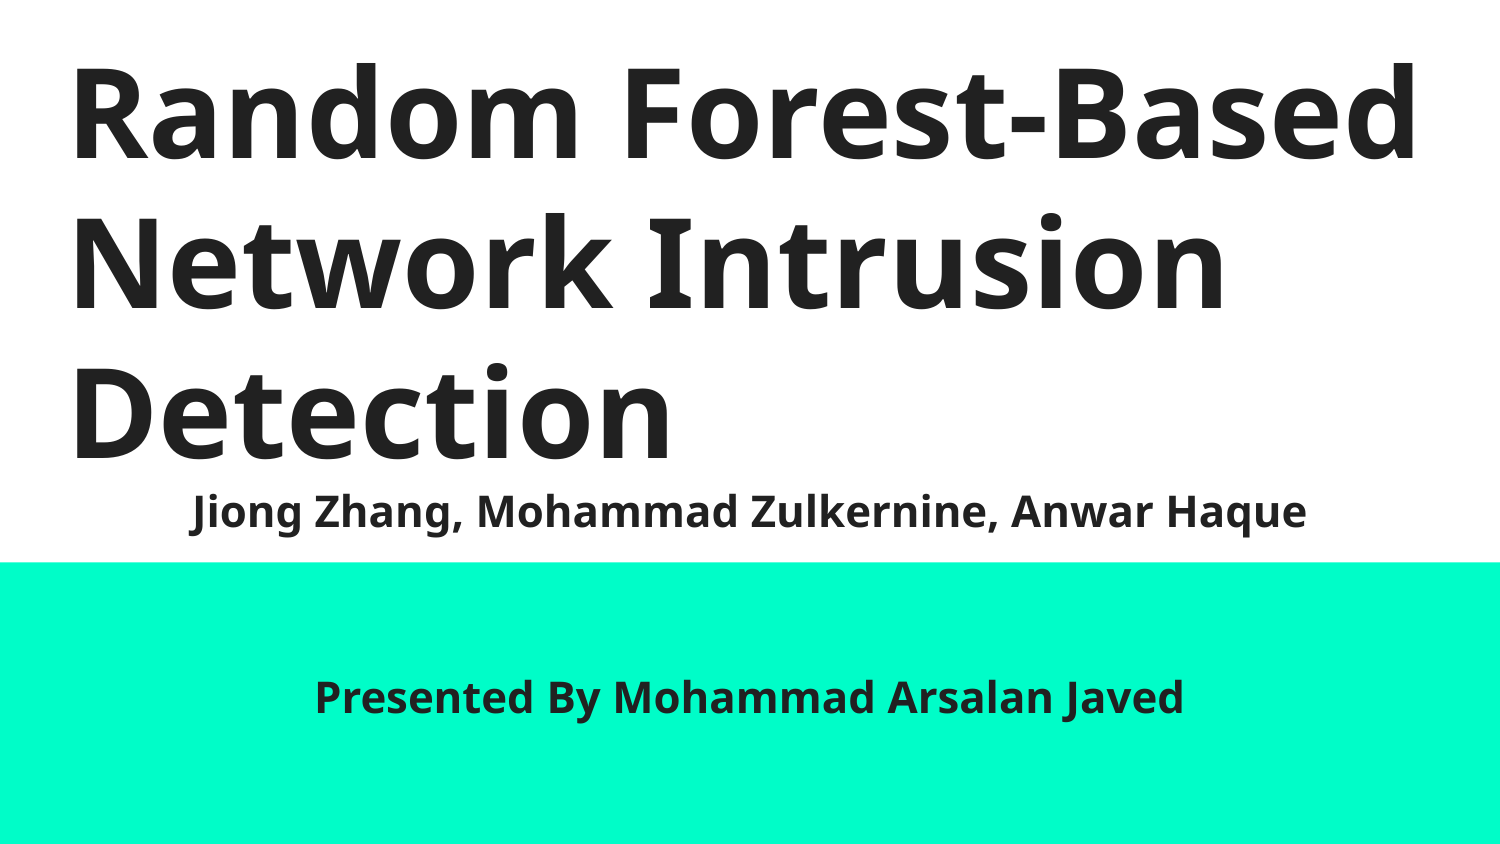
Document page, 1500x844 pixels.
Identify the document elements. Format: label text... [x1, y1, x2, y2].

subtitle Presented By Mohammad Arsalan Javed [51, 638, 1449, 755]
title Random Forest-Based Network Intrusion Detection Jiong Zhang, Mohammad Zulkernine, Anwar Haque [51, 64, 1449, 506]
